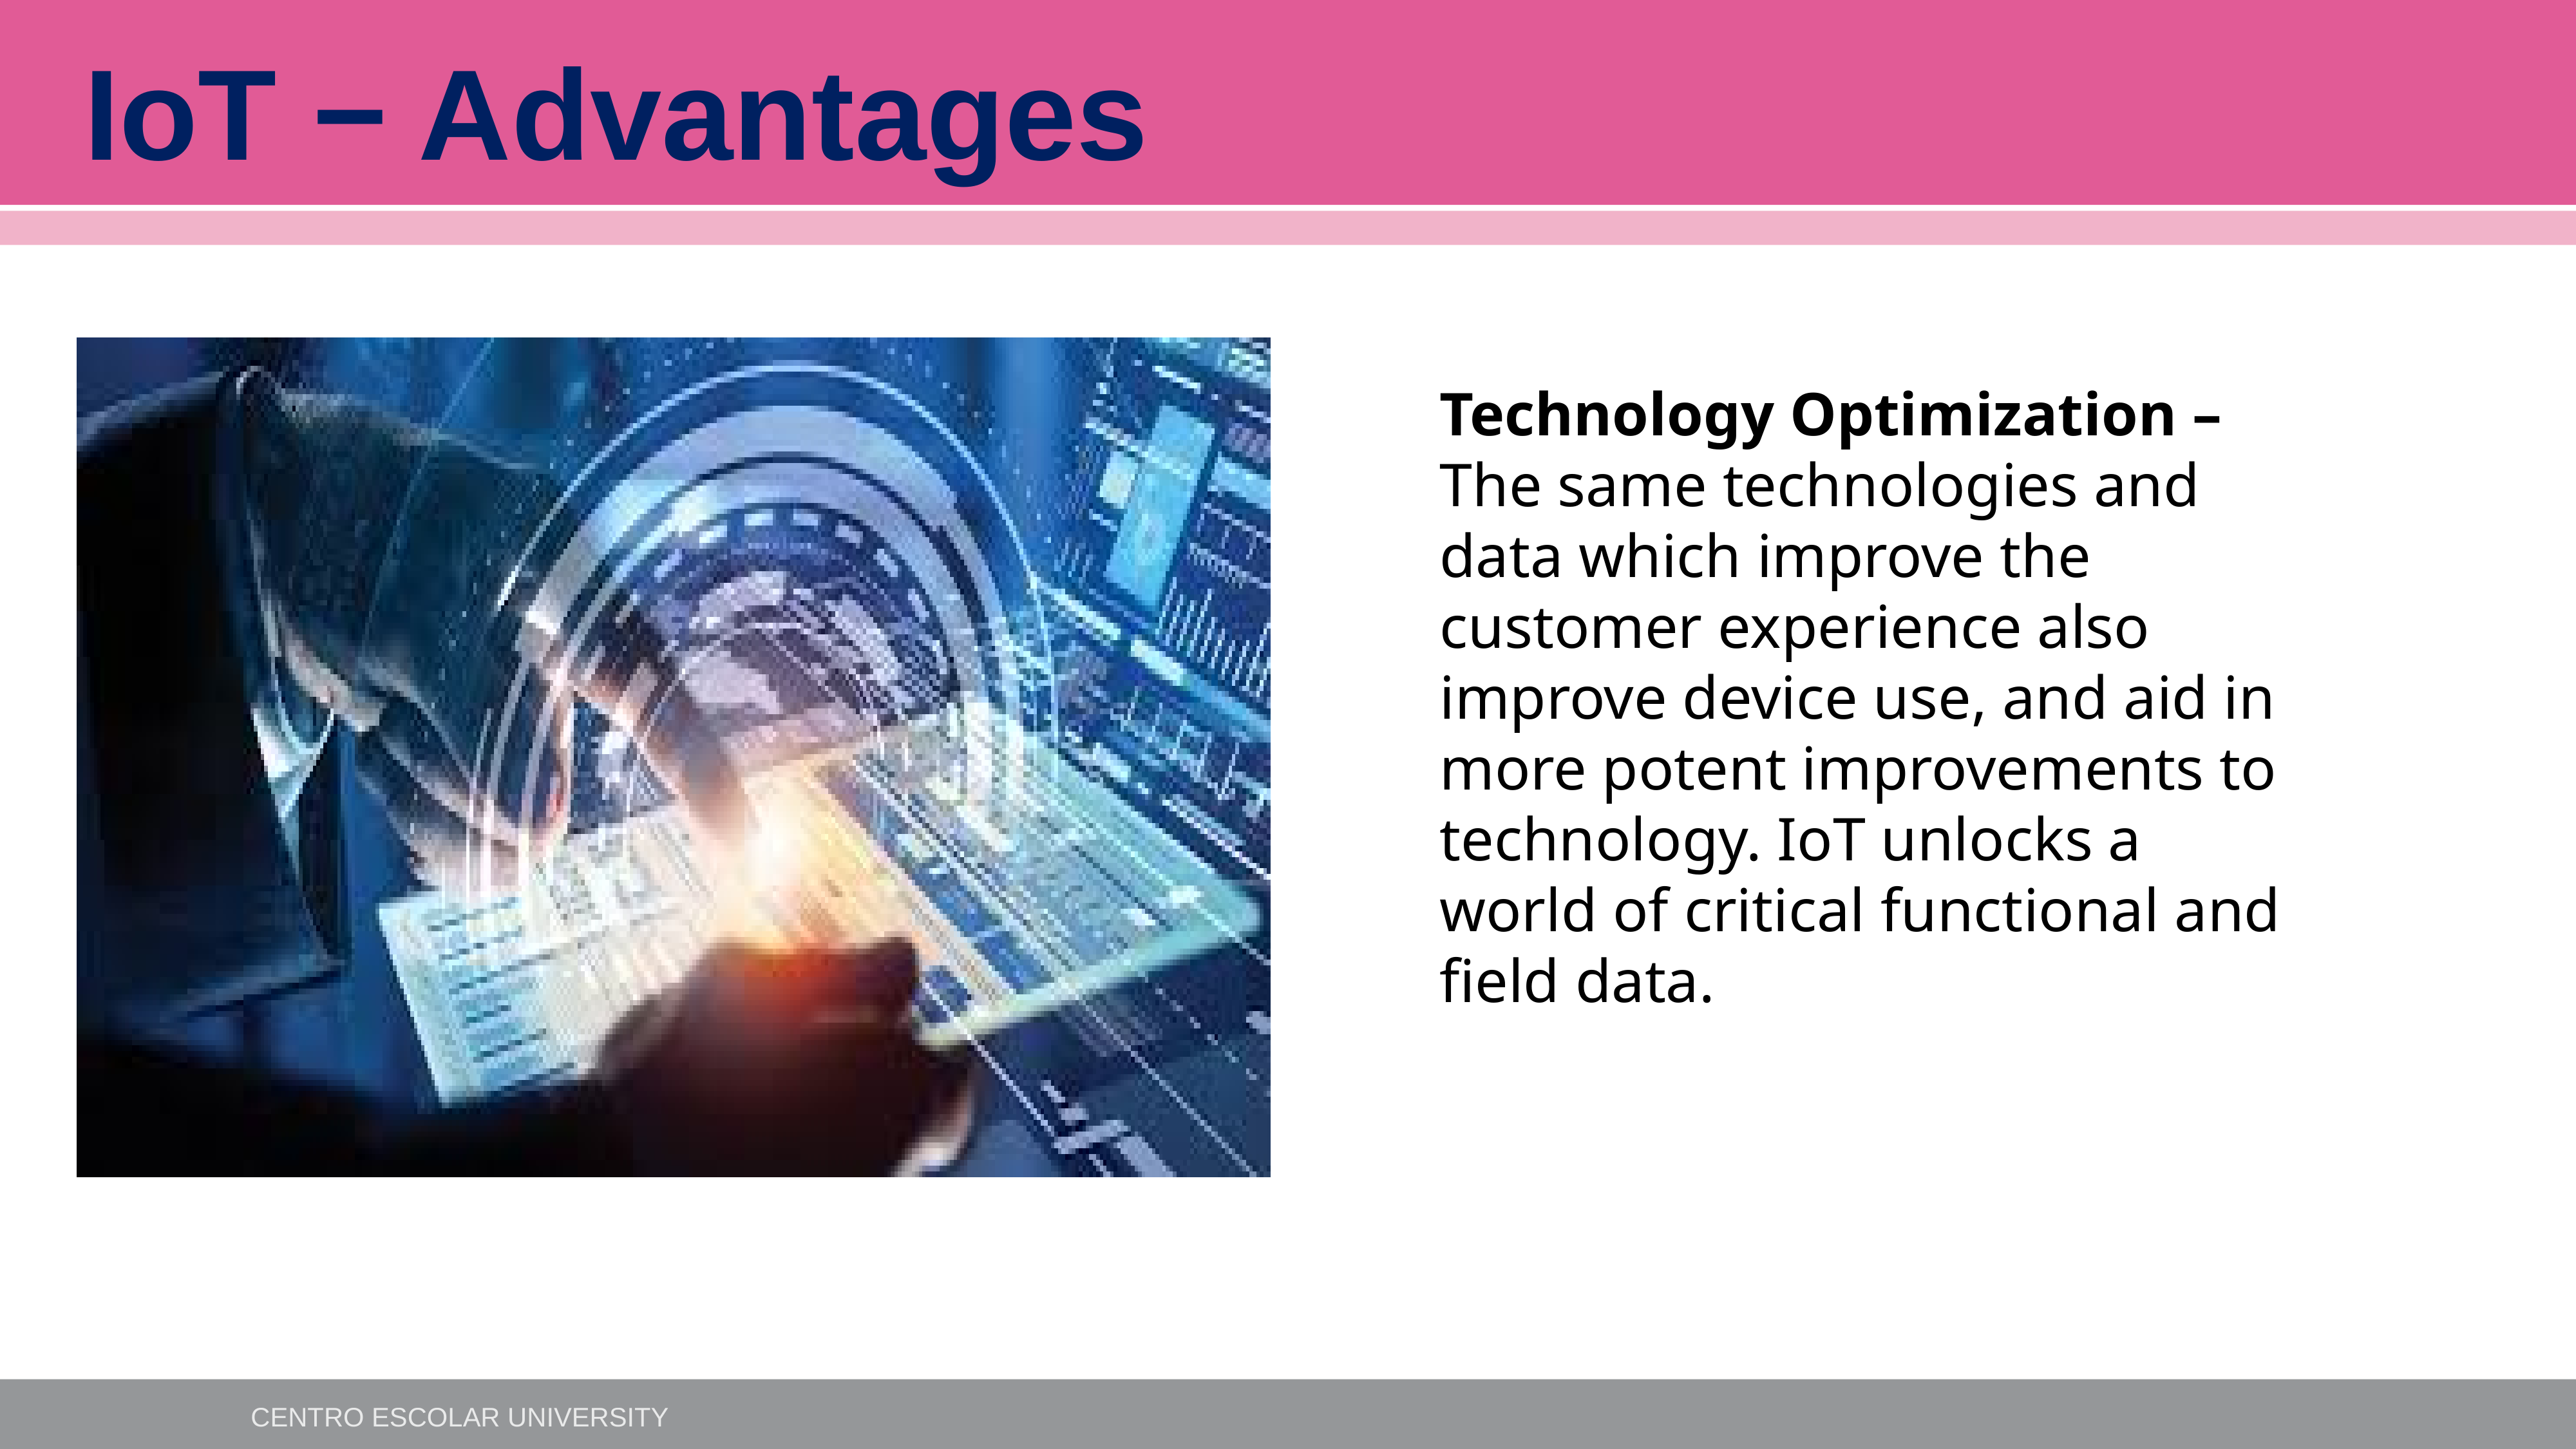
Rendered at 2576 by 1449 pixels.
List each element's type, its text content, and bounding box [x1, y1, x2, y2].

text_box IoT − Advantages [77, 25, 1417, 191]
text_box Technology Optimization – The same technologies and data which improve the customer experience also improve device use, and aid in more potent improvements to technology. IoT unlocks a world of critical functional and field data. [1430, 372, 2292, 812]
text_box [0, 211, 2576, 245]
text_box [0, 0, 2576, 205]
picture [77, 337, 1271, 1177]
text_box [0, 1379, 2576, 1449]
text_box CENTRO ESCOLAR UNIVERSITY [245, 1394, 675, 1437]
